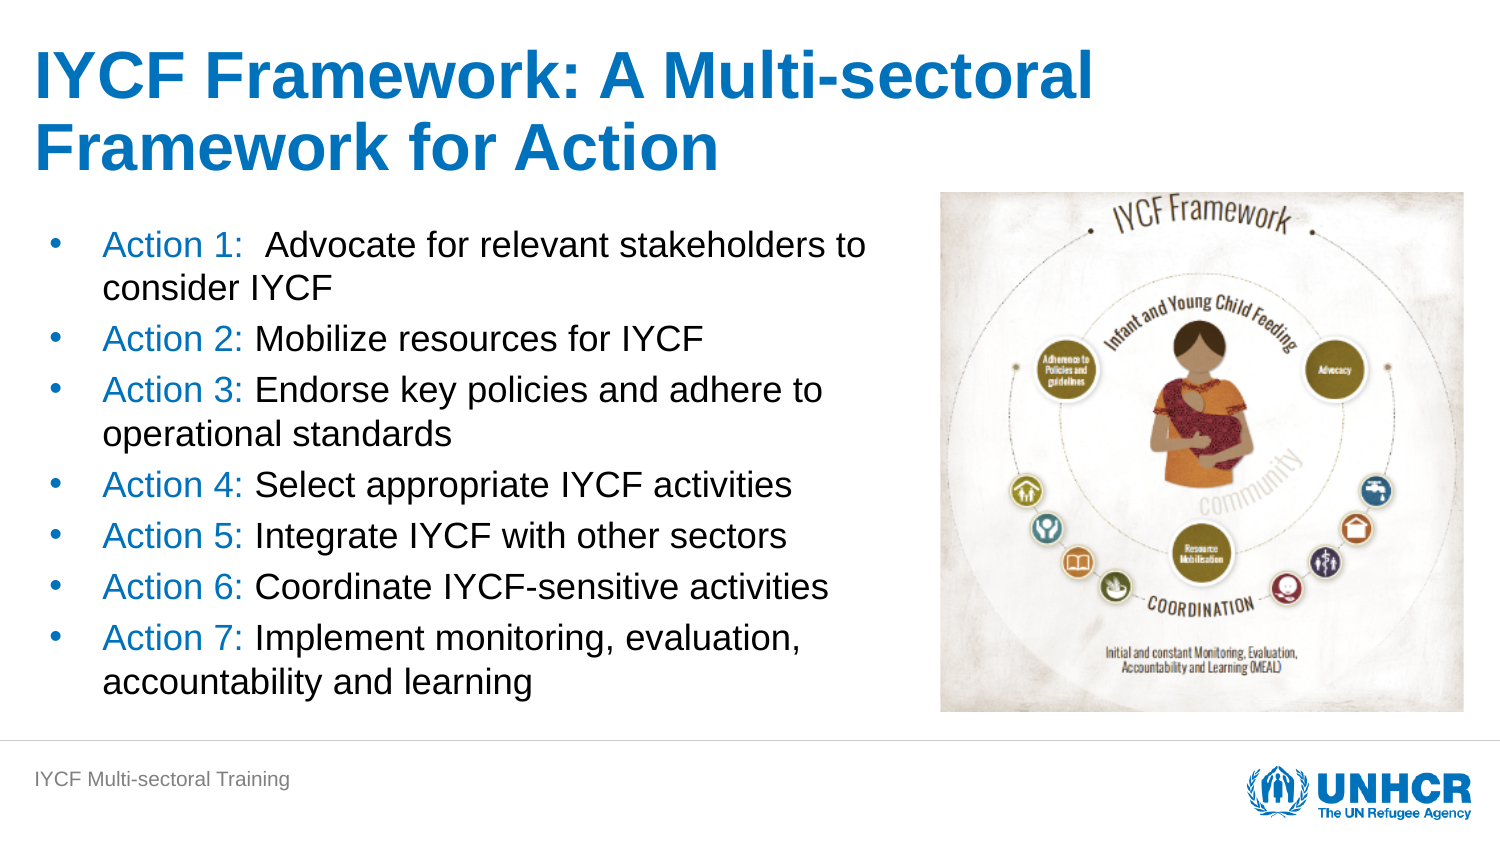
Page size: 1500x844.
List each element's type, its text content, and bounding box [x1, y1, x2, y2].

list Action 1: Advocate for relevant stakeholders to consider IYCF Action 2: Mobilize resources for IYCF Action 3: Endorse key policies and adhere to operational standards Action 4: Select appropriate IYCF activities Action 5: Integrate IYCF with other sectors Action 6: Coordinate IYCF-sensitive activities Action 7: Implement monitoring, evaluation, accountability and learning [34, 213, 908, 709]
footer IYCF Multi-sectoral Training [34, 753, 727, 791]
title IYCF Framework: A Multi-sectoral Framework for Action [34, 33, 1464, 193]
picture [0, 0, 1500, 844]
